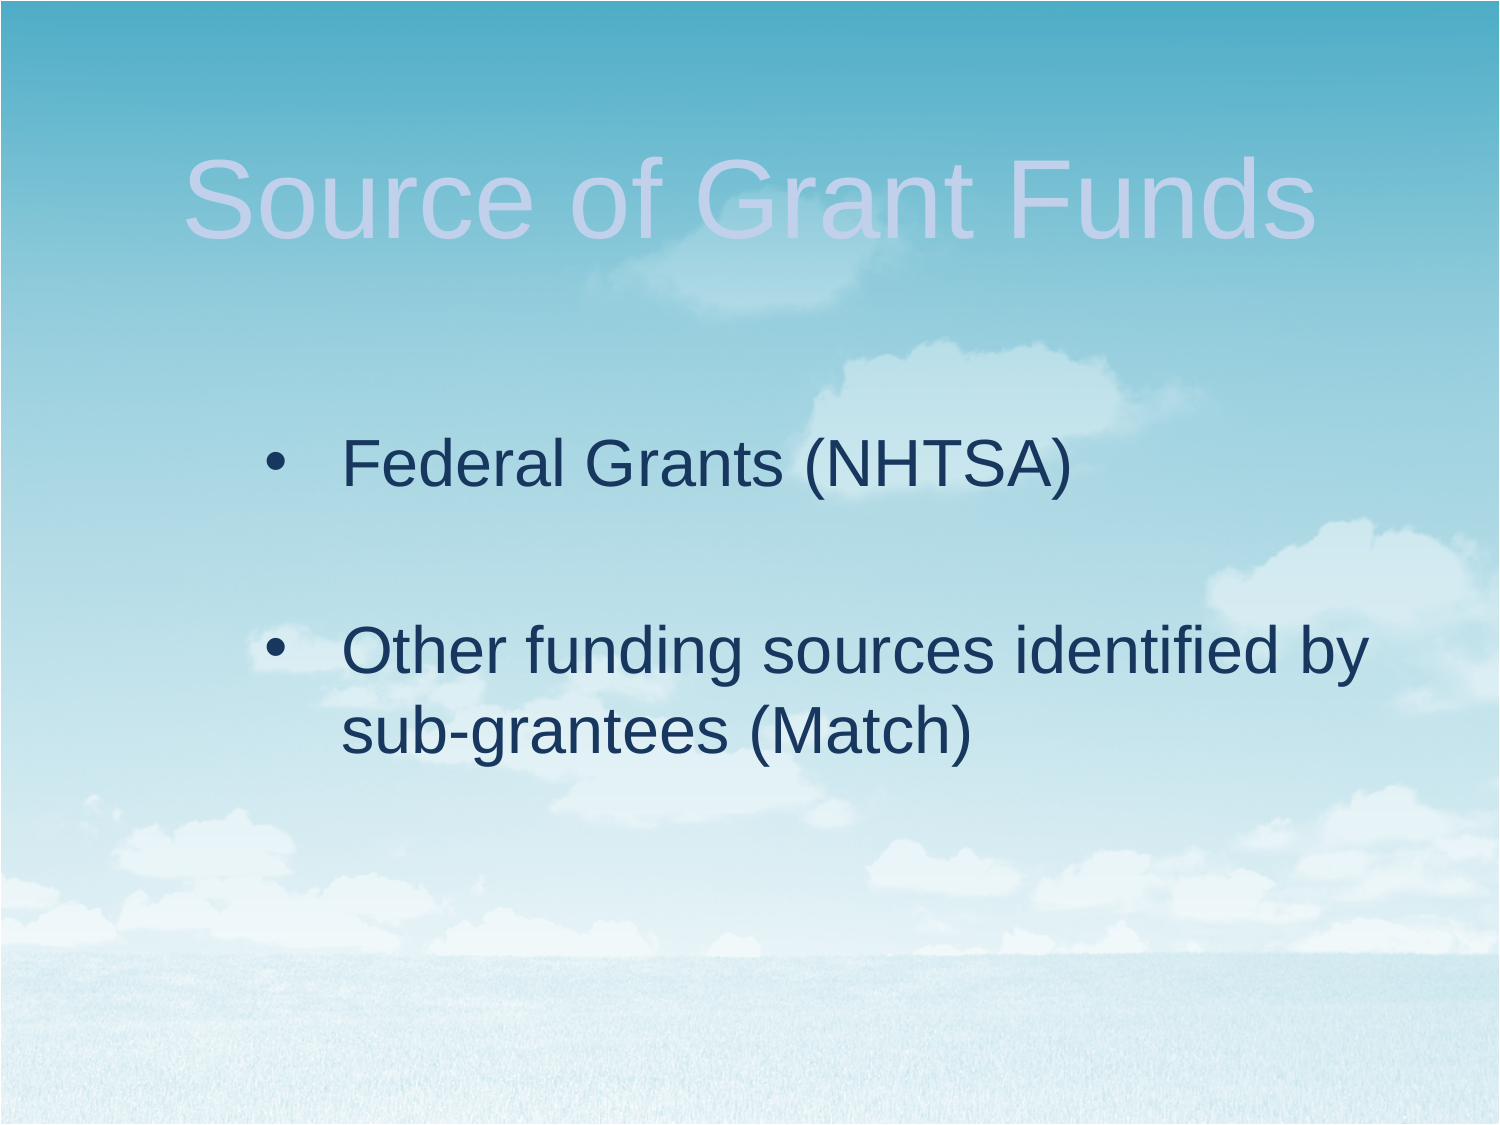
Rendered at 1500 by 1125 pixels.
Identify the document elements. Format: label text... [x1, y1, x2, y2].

list Federal Grants (NHTSA) Other funding sources identified by sub-grantees (Match) [249, 412, 1425, 888]
title Source of Grant Funds [75, 99, 1425, 288]
